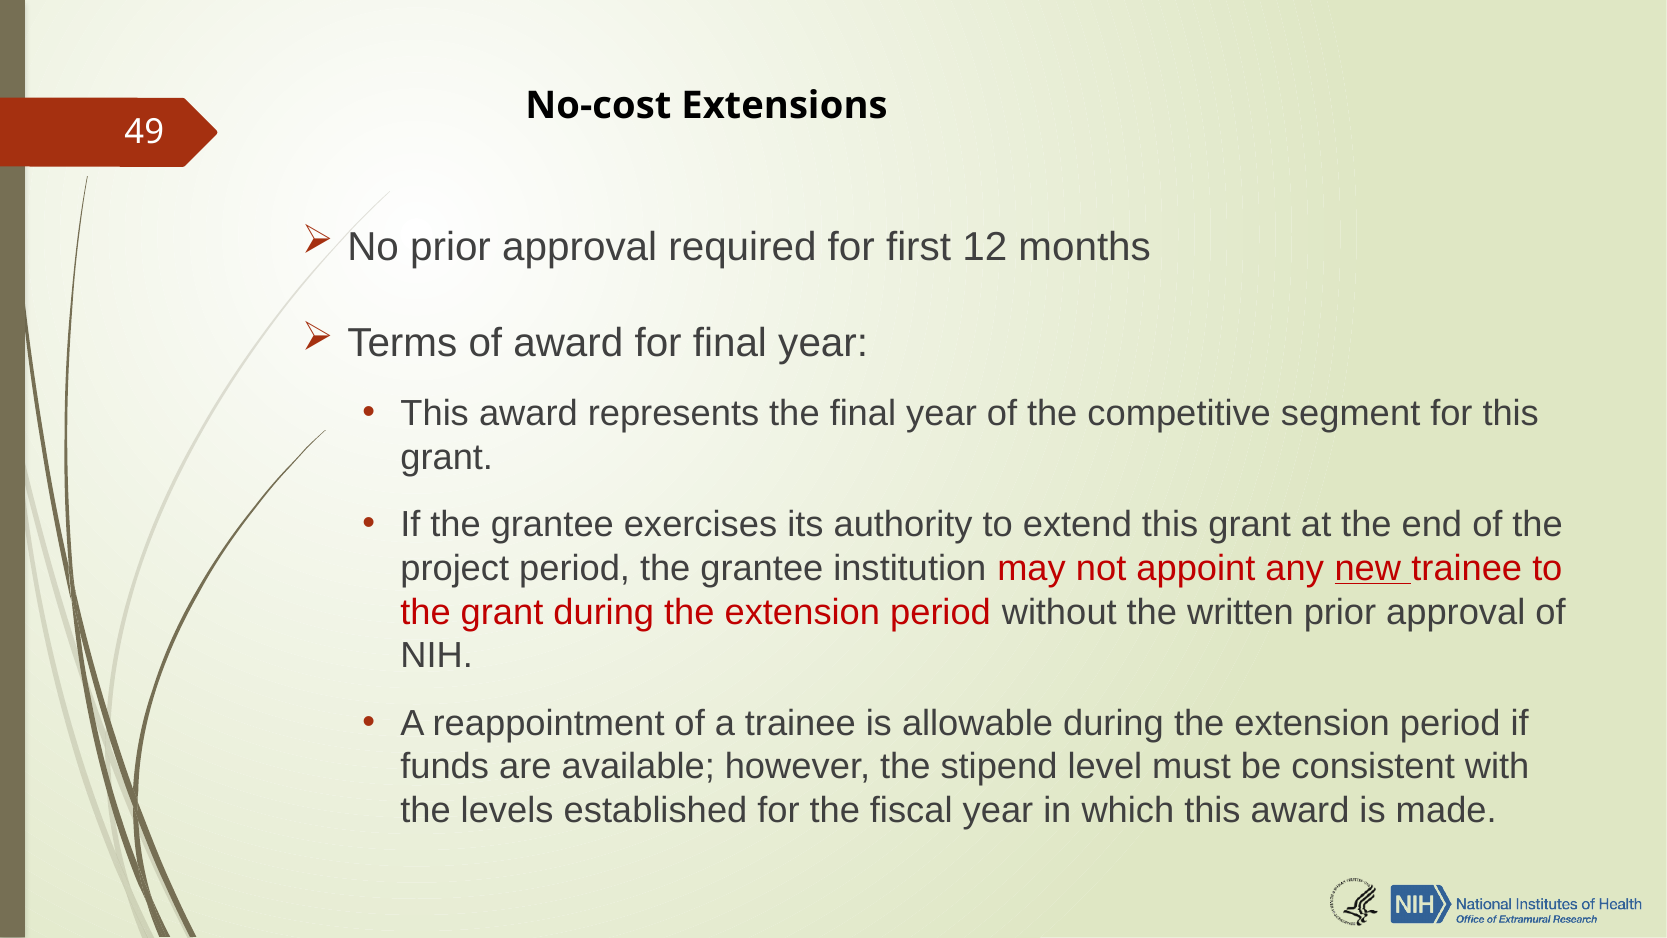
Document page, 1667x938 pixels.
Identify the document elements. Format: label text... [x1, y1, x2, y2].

picture [1384, 876, 1646, 929]
title No-cost Extensions [510, 72, 1202, 162]
picture [1330, 878, 1378, 926]
list No prior approval required for first 12 months Terms of award for final year: This award represents the final year of the competitive segment for this grant. If the grantee exercises its authority to extend this grant at the end of the project period, the grantee institution may not appoint any new trainee to the grant during the extension period without the written prior approval of NIH. A reappointment of a trainee is allowable during the extension period if funds are available; however, the stipend level must be consistent with the levels established for the fiscal year in which this award is made. [286, 207, 1595, 842]
slide_number 49 [72, 107, 180, 158]
